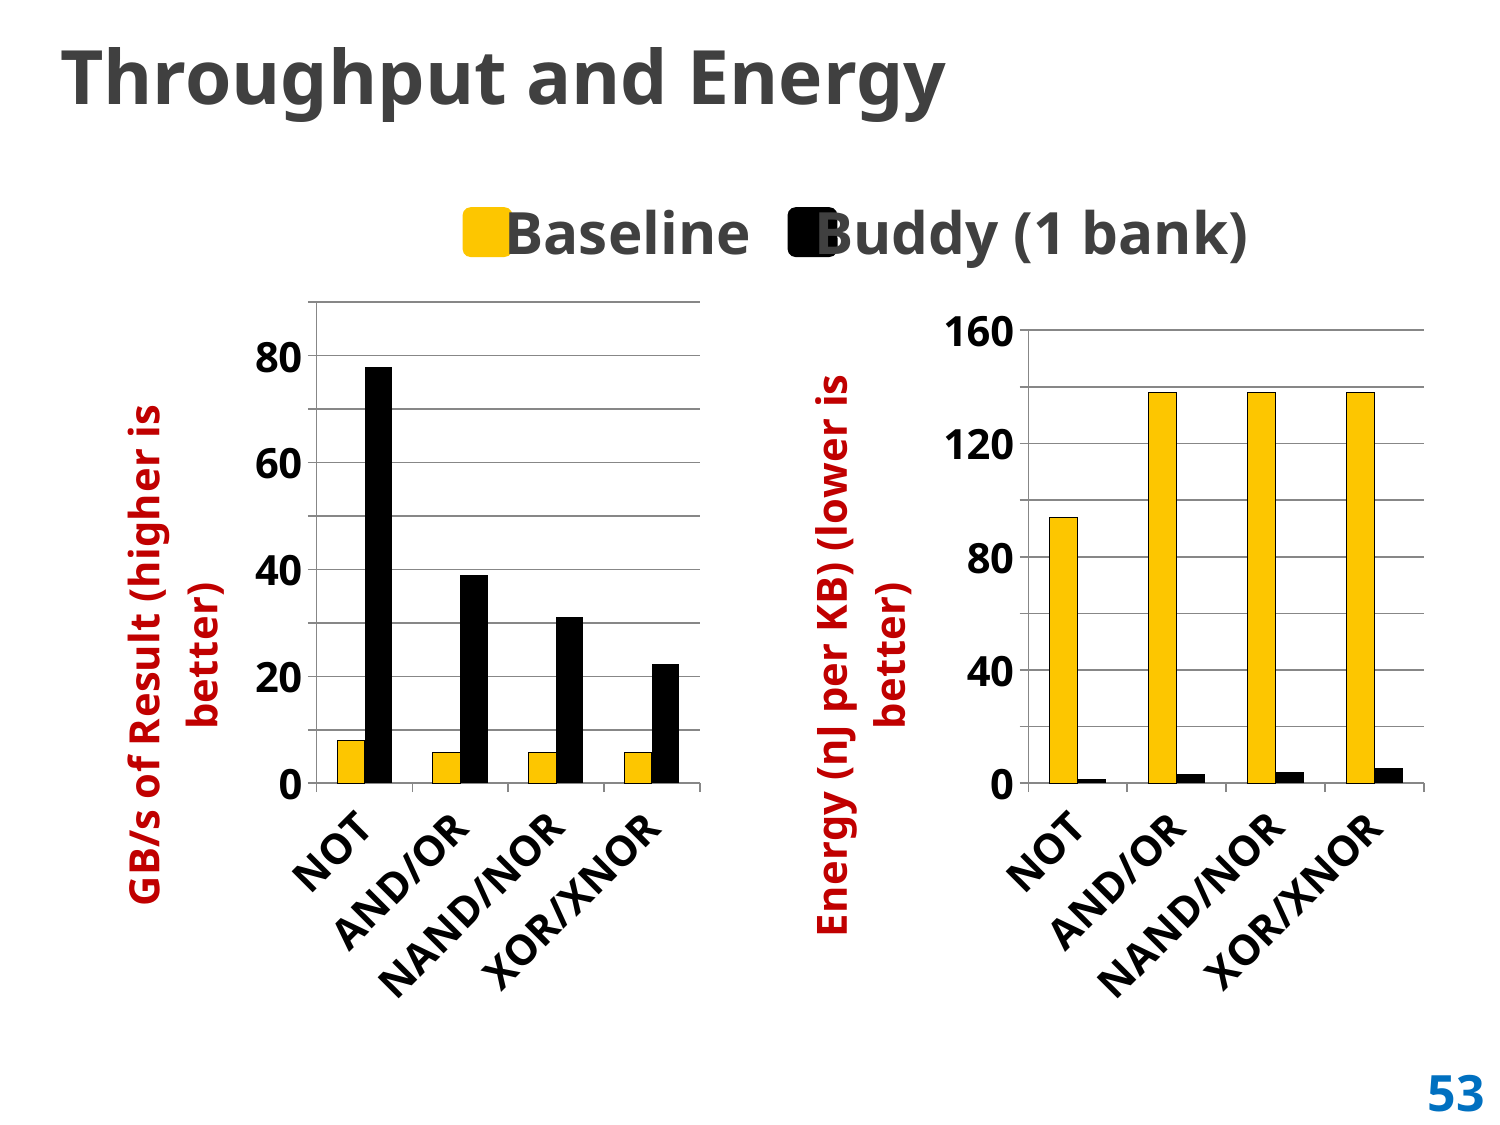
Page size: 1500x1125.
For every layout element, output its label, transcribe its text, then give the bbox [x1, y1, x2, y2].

text_box Baseline [489, 189, 766, 274]
slide_number 53 [1200, 1065, 1500, 1125]
title Throughput and Energy [0, 0, 1500, 150]
text_box [785, 205, 799, 260]
text_box [460, 205, 489, 260]
text_box Buddy (1 bank) [799, 189, 1263, 274]
chart [762, 286, 1438, 1026]
chart [74, 287, 713, 1026]
